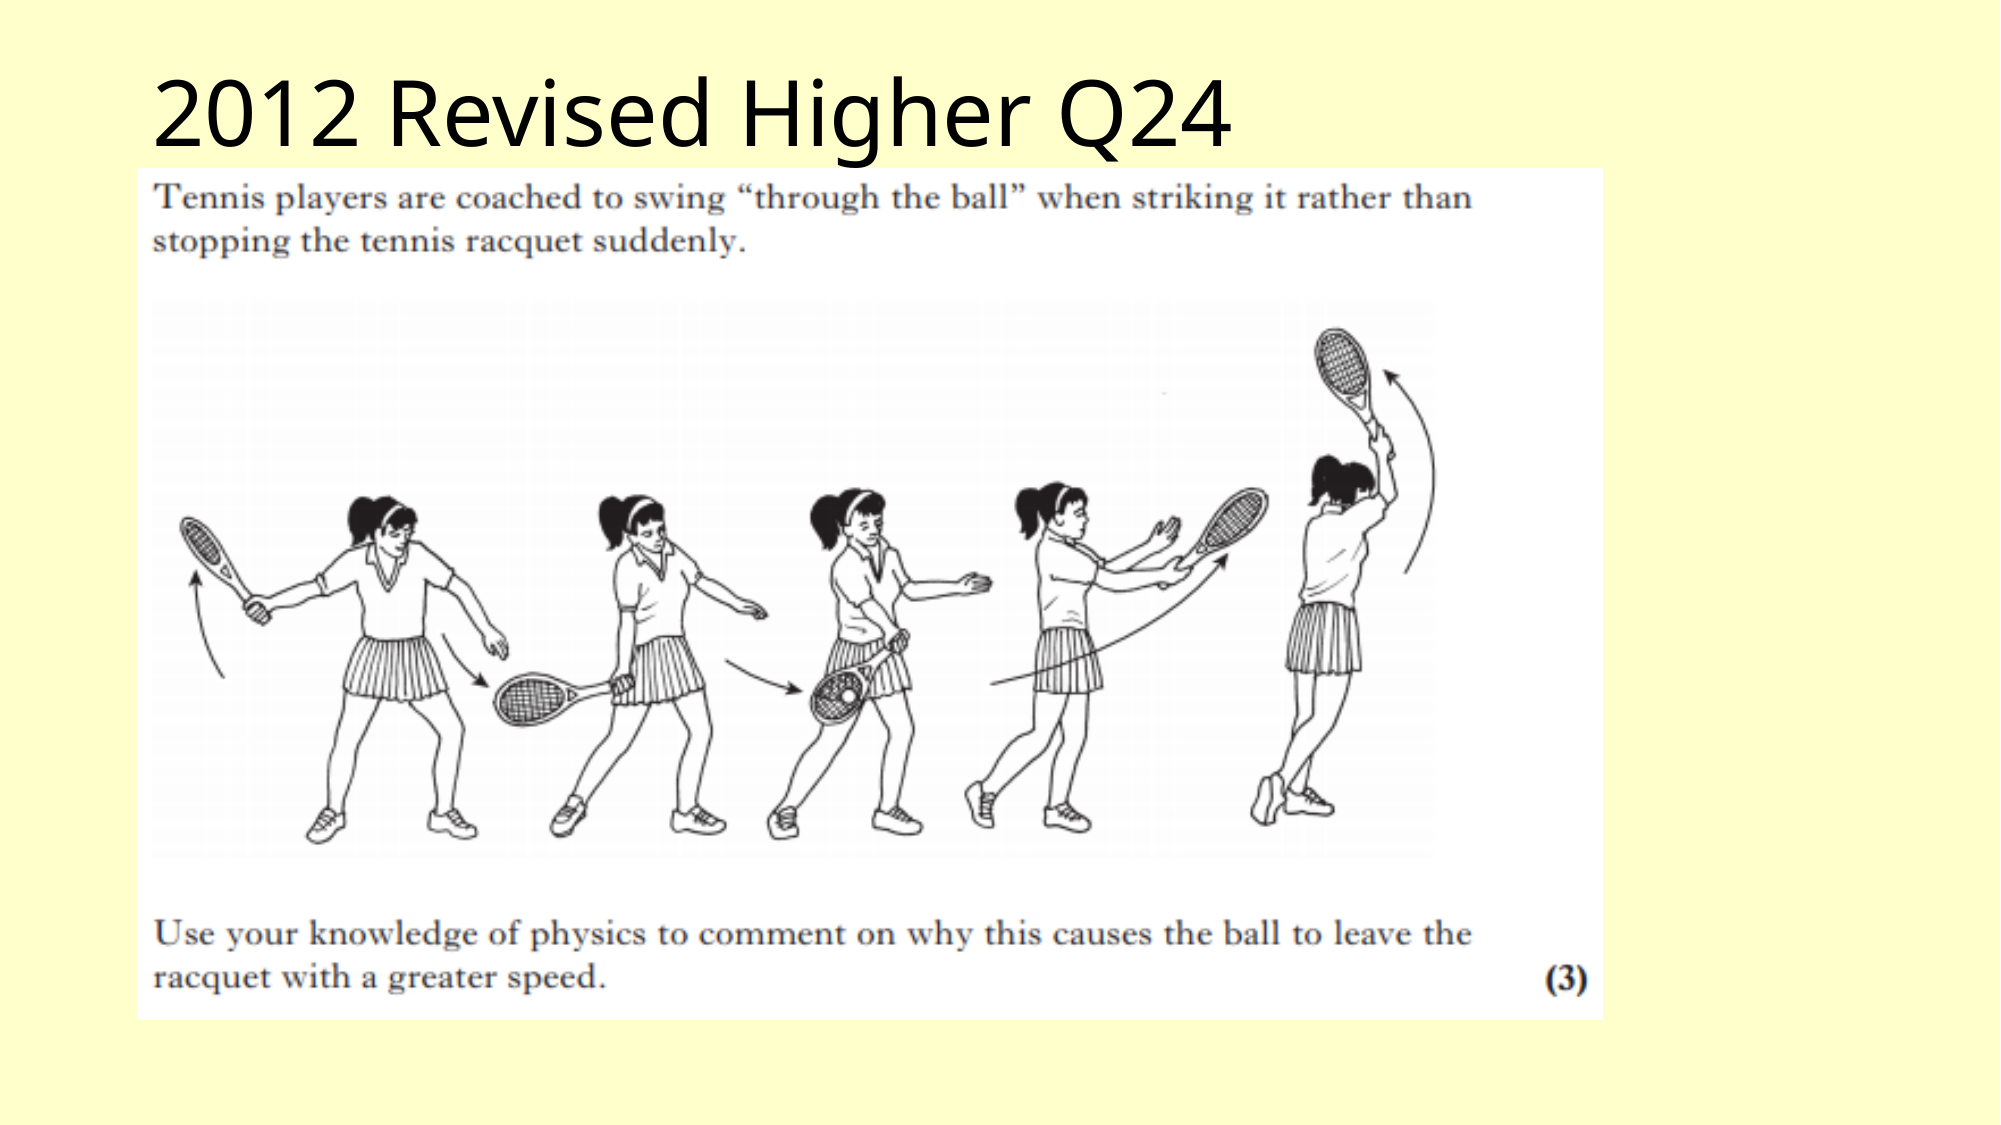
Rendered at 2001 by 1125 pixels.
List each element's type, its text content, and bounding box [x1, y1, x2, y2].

text_box 2012 Revised Higher Q24 [137, 59, 1863, 278]
picture [137, 168, 1604, 1020]
